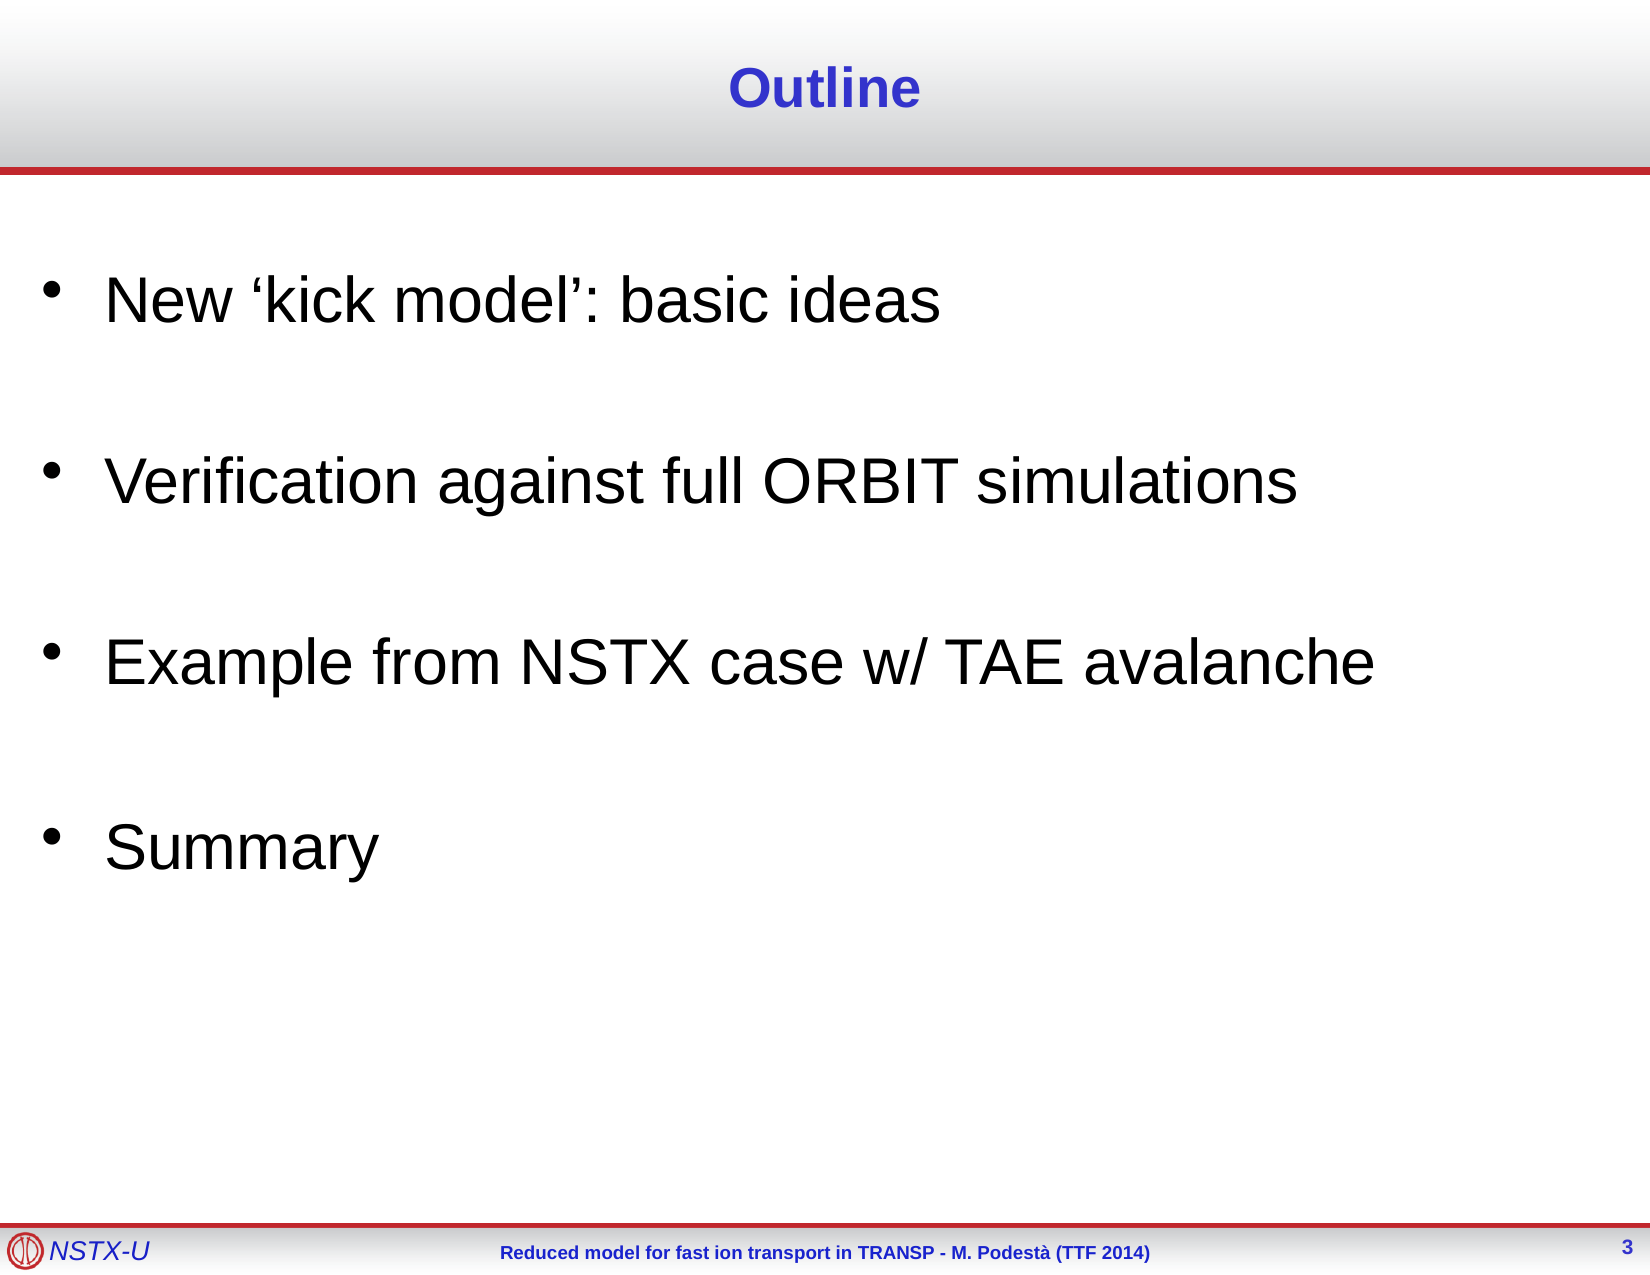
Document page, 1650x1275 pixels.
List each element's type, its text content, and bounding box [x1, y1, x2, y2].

slide_number 3 [1512, 1232, 1650, 1262]
picture [0, 1223, 1650, 1275]
list New ‘kick model’: basic ideas Verification against full ORBIT simulations Example from NSTX case w/ TAE avalanche Summary [24, 249, 1620, 1119]
title Outline [0, 0, 1650, 171]
